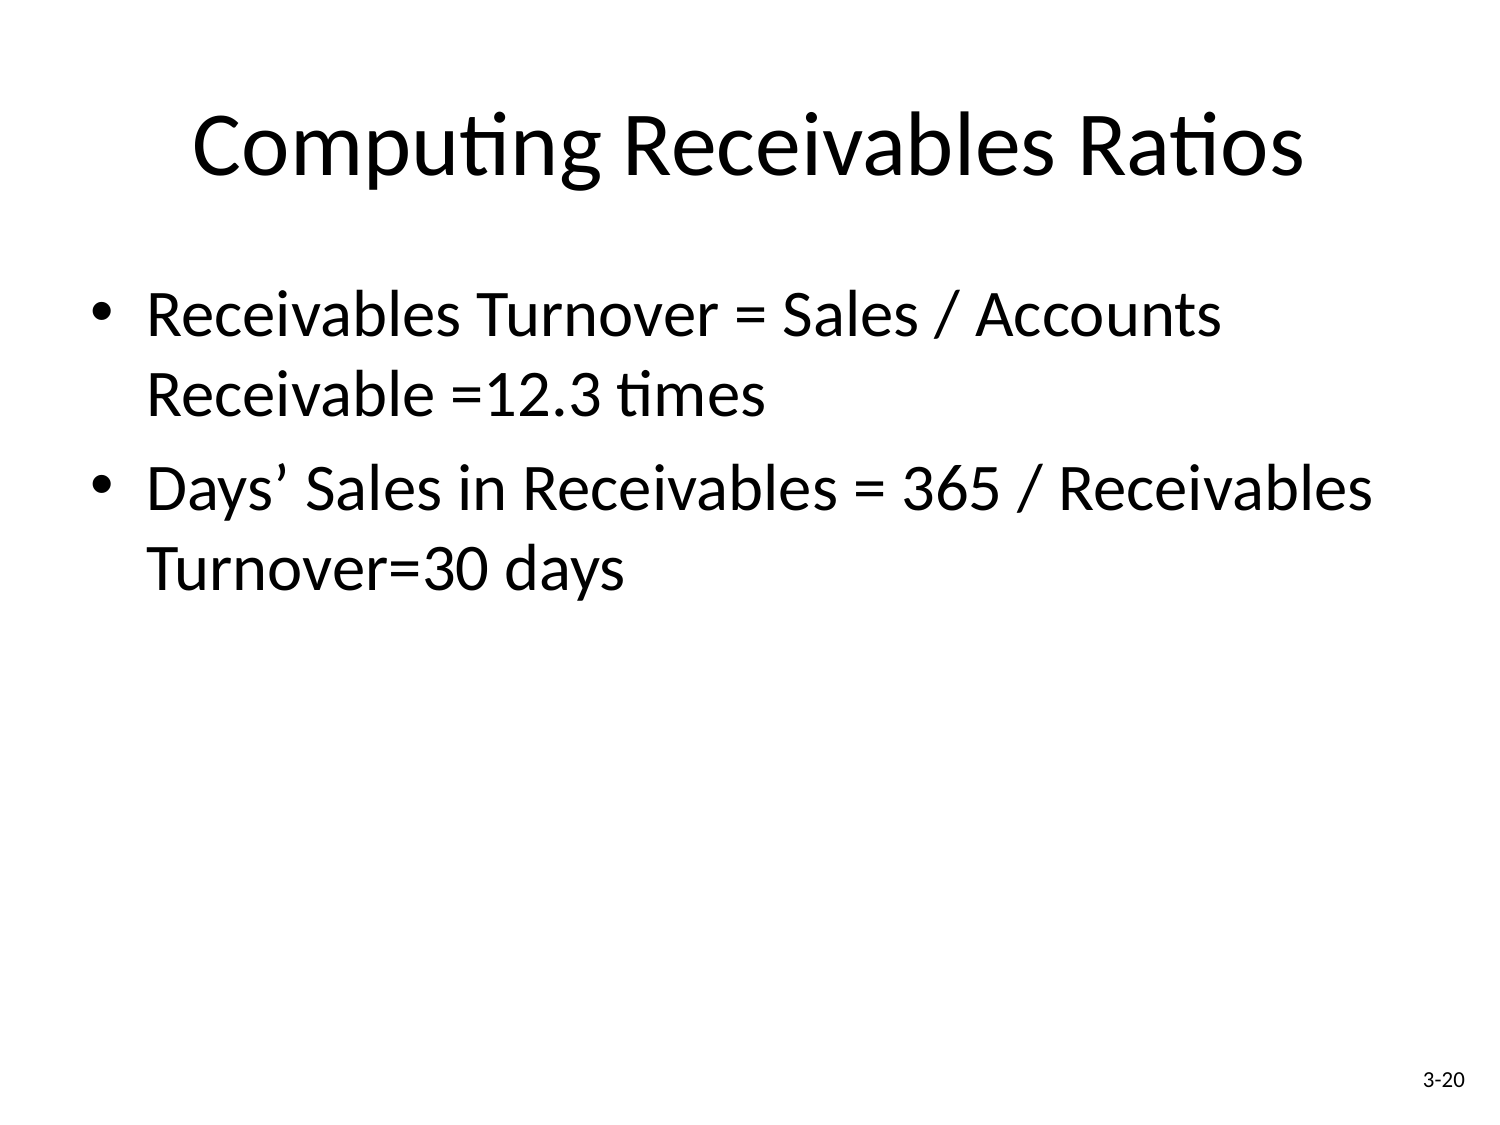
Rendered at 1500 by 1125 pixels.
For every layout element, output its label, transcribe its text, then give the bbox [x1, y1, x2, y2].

title Computing Receivables Ratios [75, 45, 1425, 233]
list Receivables Turnover = Sales / Accounts Receivable =12.3 times Days’ Sales in Receivables = 365 / Receivables Turnover=30 days [75, 262, 1425, 1005]
text_box 3-20 [1371, 1057, 1500, 1100]
